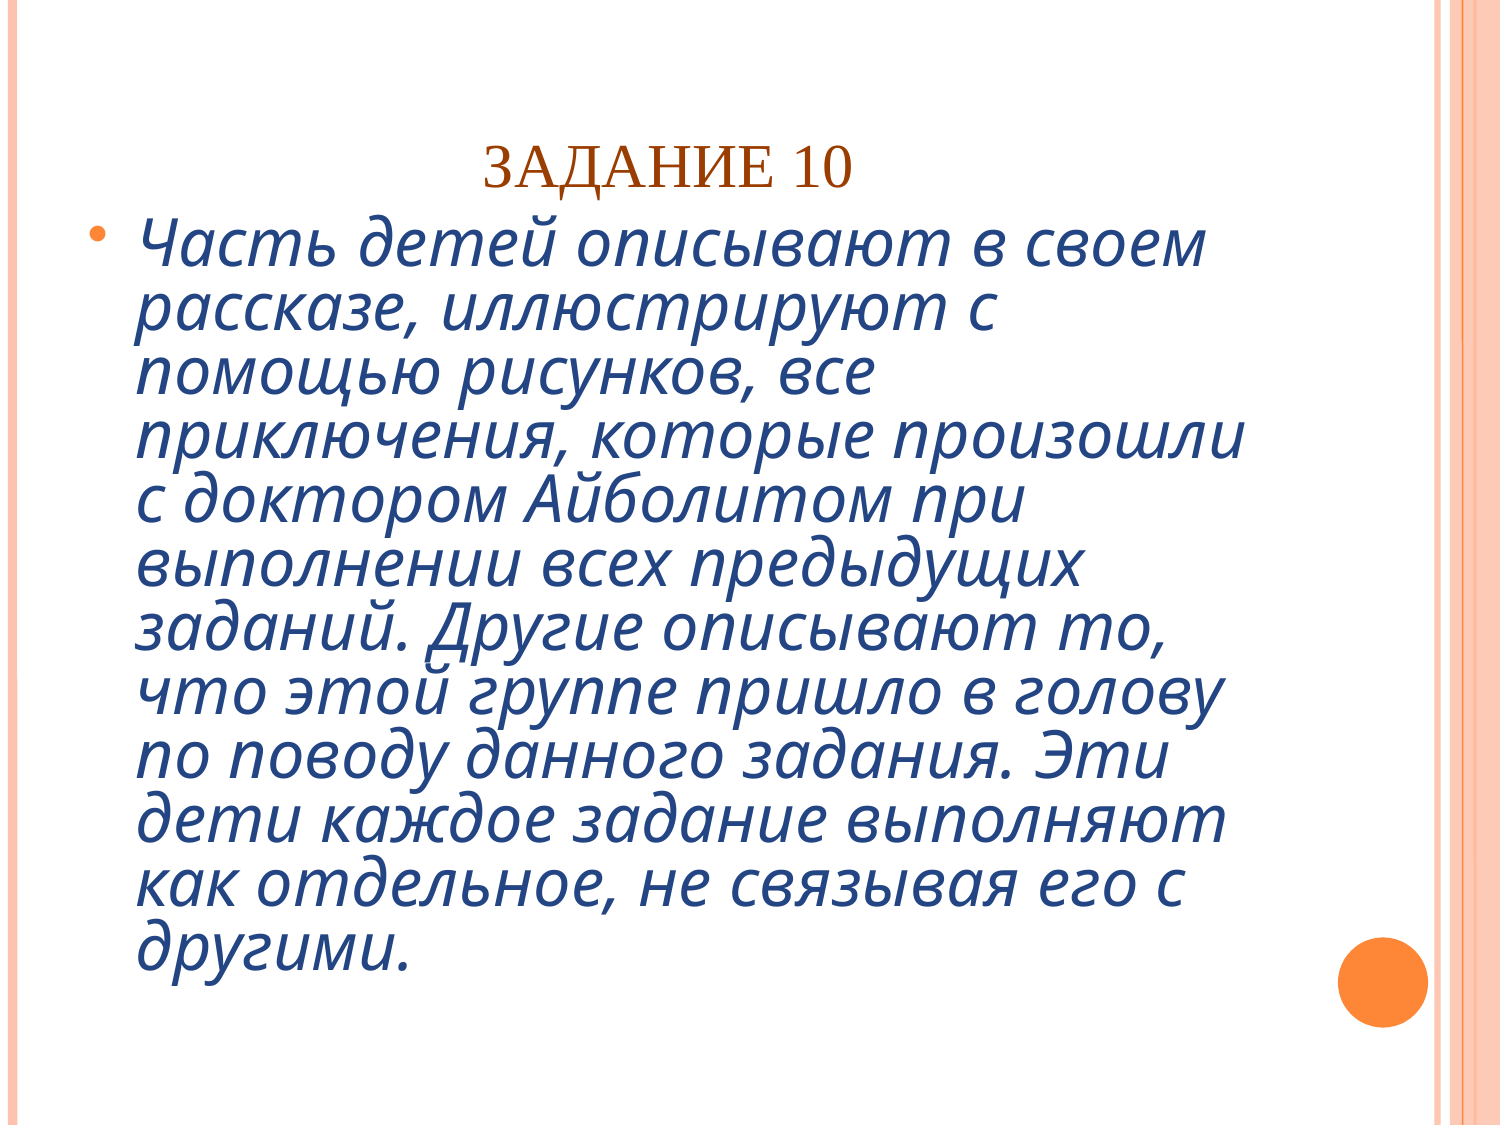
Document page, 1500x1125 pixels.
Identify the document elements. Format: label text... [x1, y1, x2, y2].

text_box Часть детей описывают в своем рассказе, иллюстрируют с помощью рисунков, все приключения, которые произошли с доктором Айболитом при выполнении всех предыдущих заданий. Другие описывают то, что этой группе пришло в голову по поводу данного задания. Эти дети каждое задание выполняют как отдельное, не связывая его с другими. [74, 207, 1300, 1005]
text_box ЗАДАНИЕ 10 [74, 52, 1263, 207]
